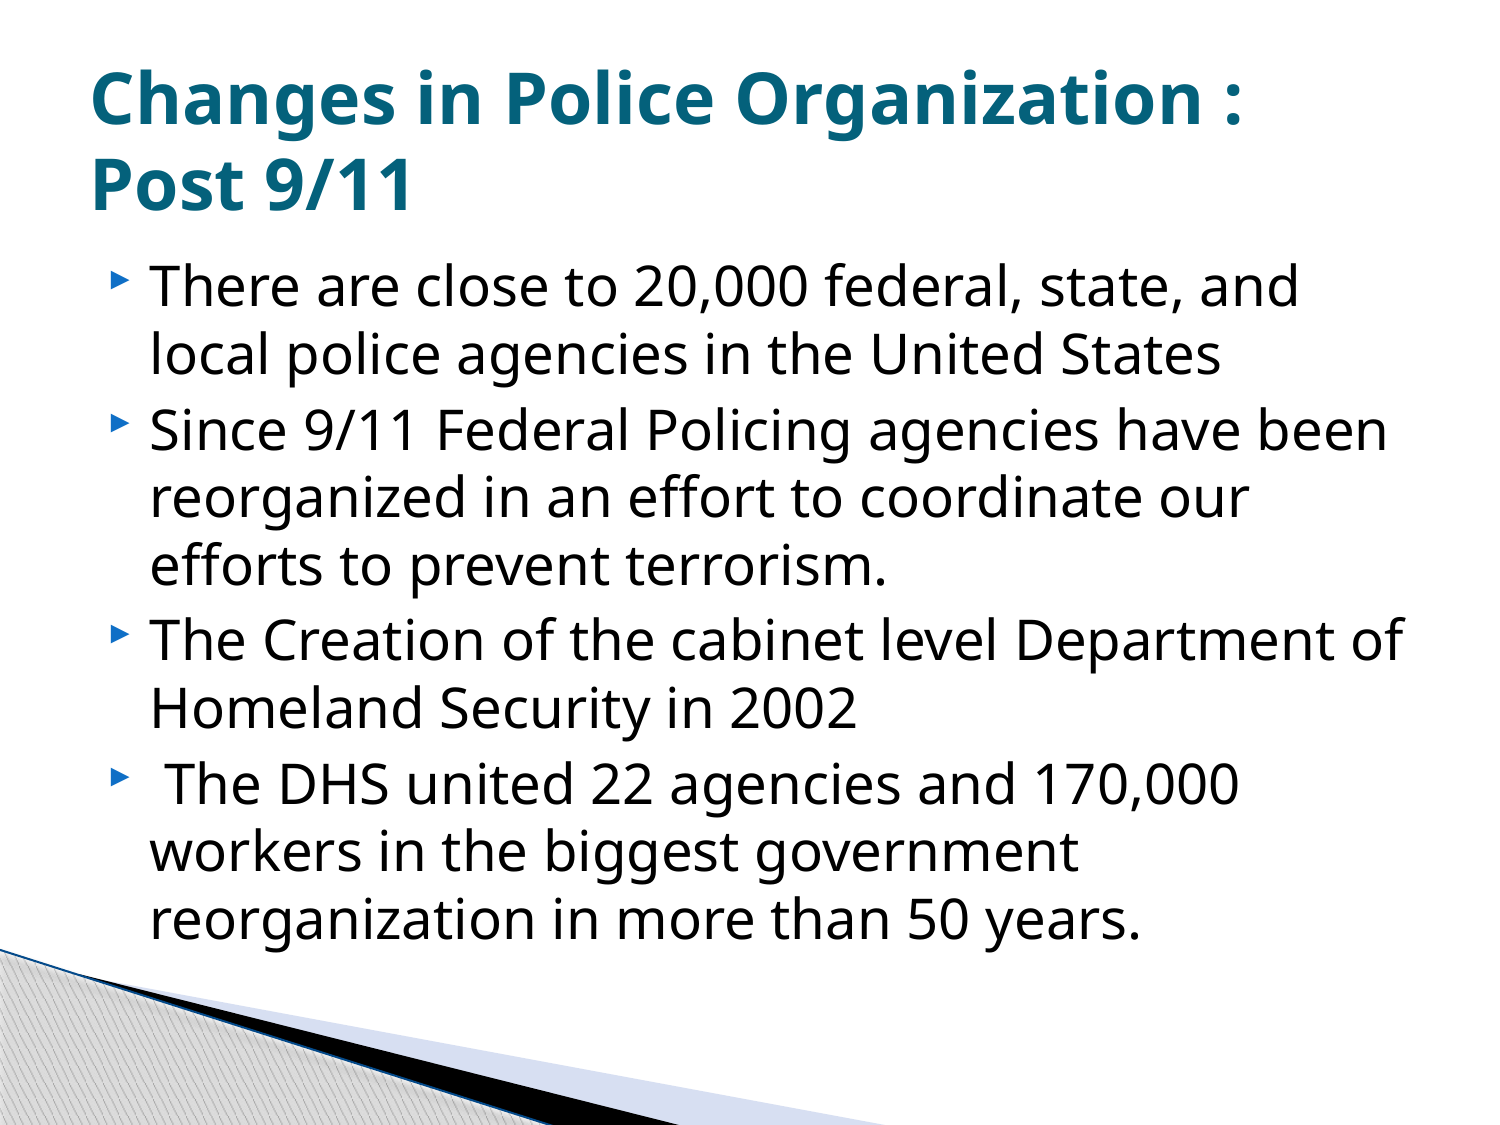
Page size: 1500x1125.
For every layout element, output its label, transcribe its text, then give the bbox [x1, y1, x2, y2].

list There are close to 20,000 federal, state, and local police agencies in the United States Since 9/11 Federal Policing agencies have been reorganized in an effort to coordinate our efforts to prevent terrorism. The Creation of the cabinet level Department of Homeland Security in 2002 The DHS united 22 agencies and 170,000 workers in the biggest government reorganization in more than 50 years. [75, 243, 1425, 986]
title Changes in Police Organization : Post 9/11 [75, 45, 1425, 233]
